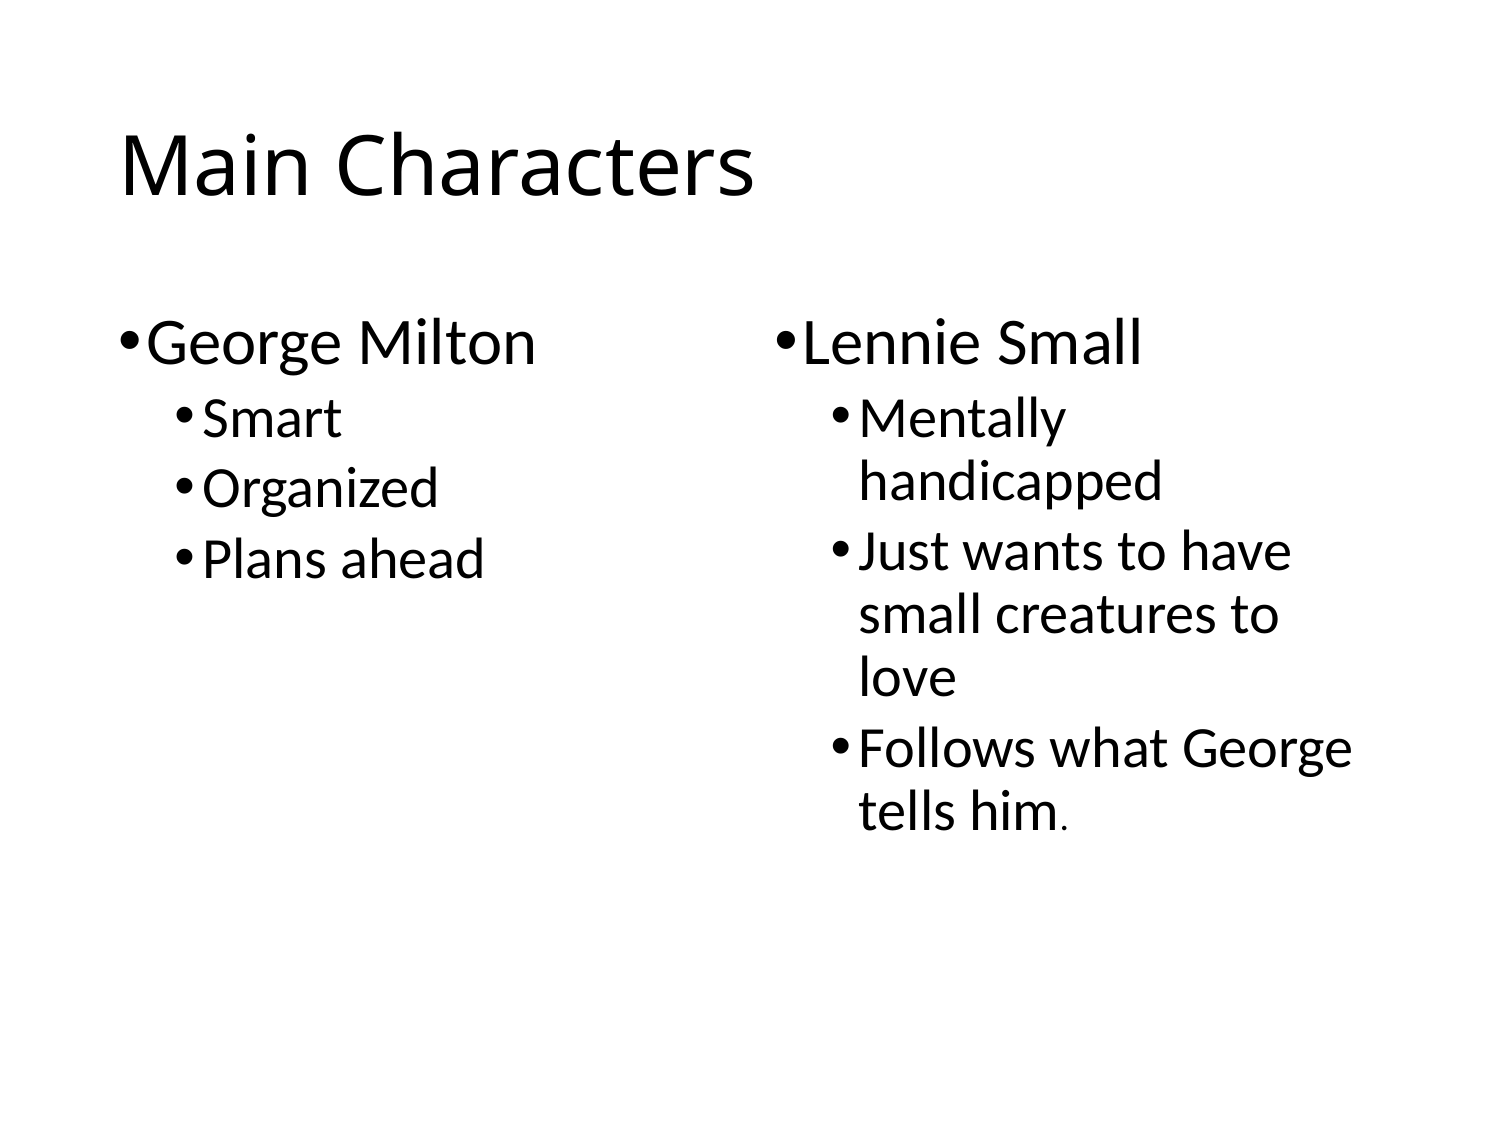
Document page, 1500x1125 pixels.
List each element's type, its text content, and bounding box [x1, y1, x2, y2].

title Main Characters [103, 59, 1397, 278]
list Lennie Small Mentally handicapped Just wants to have small creatures to love Follows what George tells him. [759, 299, 1397, 1014]
list George Milton Smart Organized Plans ahead [103, 299, 741, 1014]
